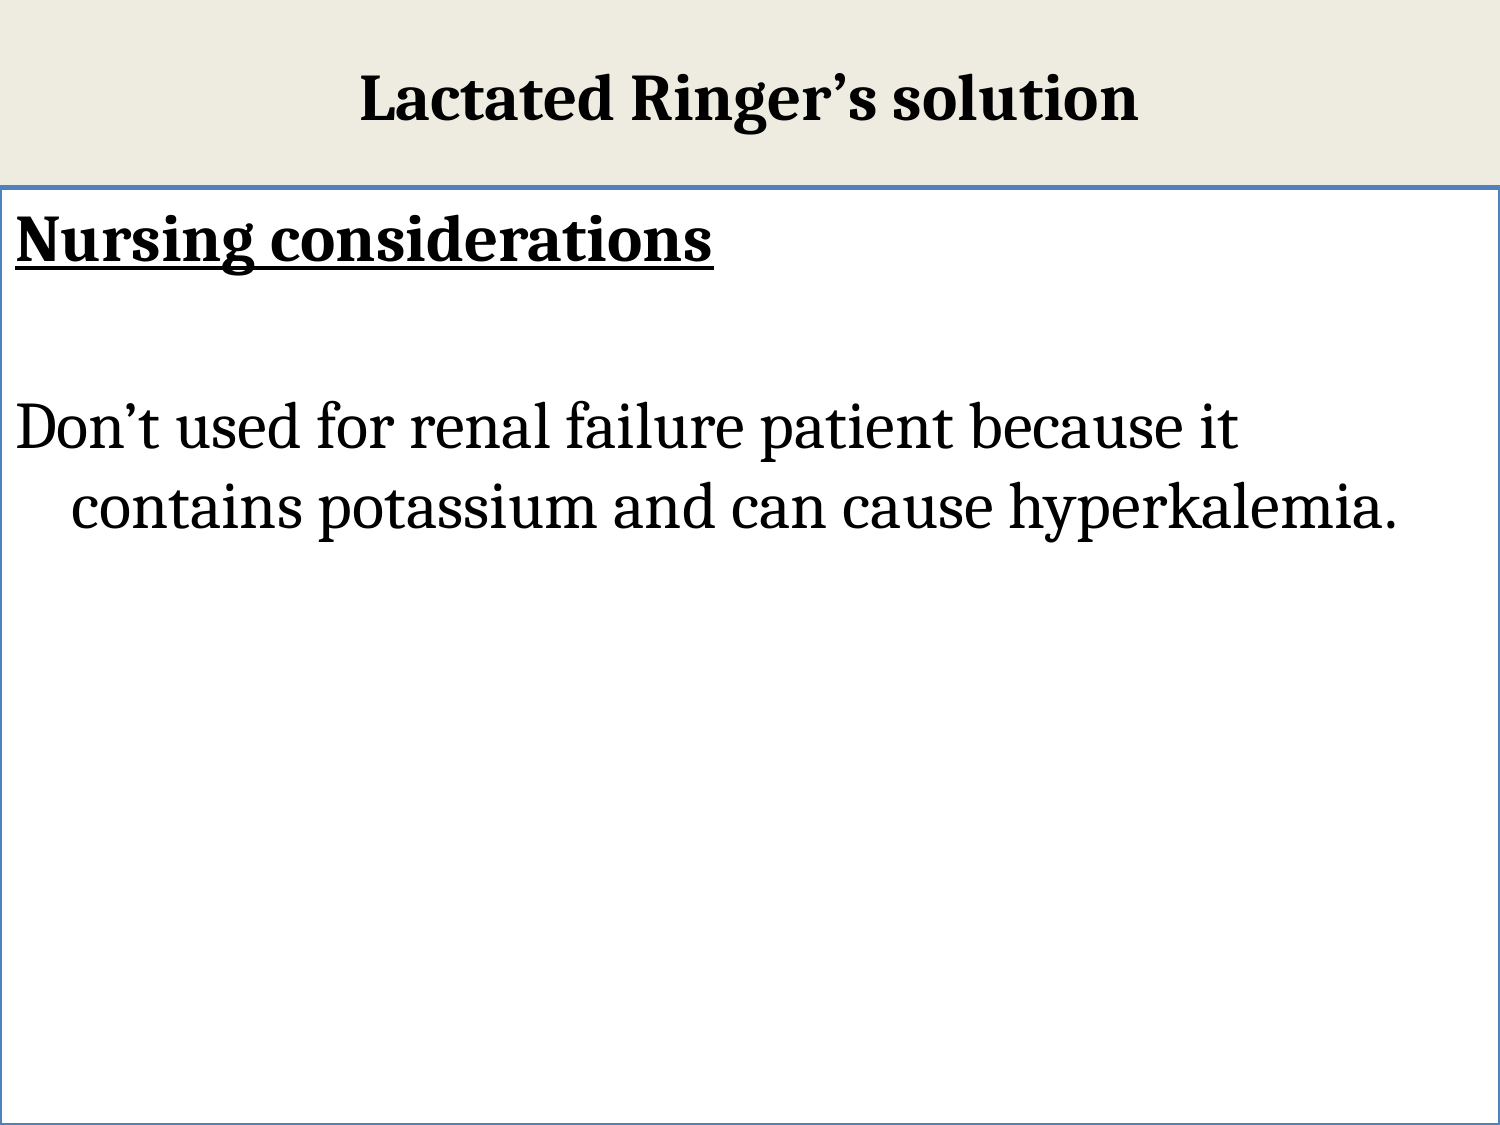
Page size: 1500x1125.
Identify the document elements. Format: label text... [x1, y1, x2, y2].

list Nursing considerations Don’t used for renal failure patient because it contains potassium and can cause hyperkalemia. [0, 185, 1500, 1125]
title Lactated Ringer’s solution [0, 0, 1500, 185]
